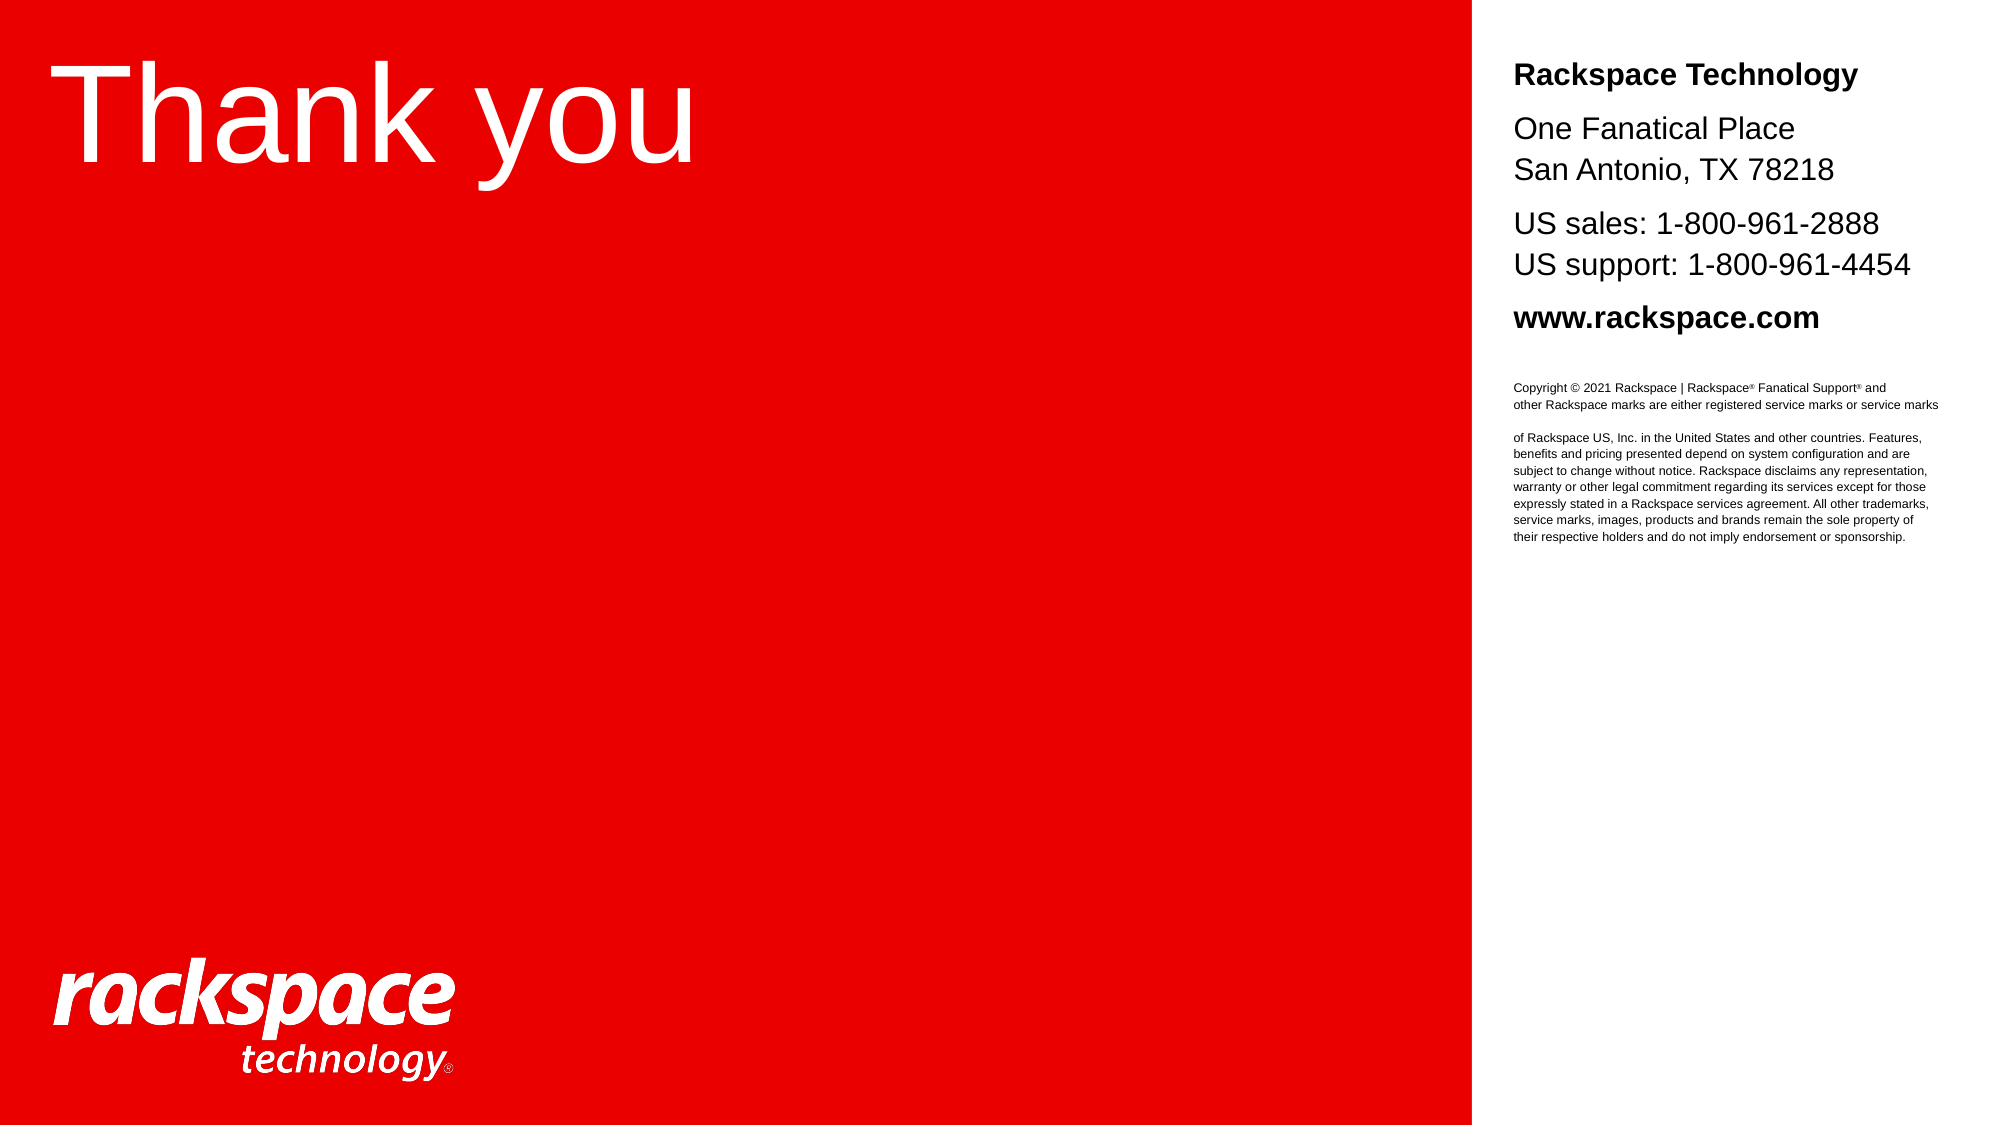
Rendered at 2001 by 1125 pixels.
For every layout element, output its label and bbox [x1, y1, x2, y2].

picture [53, 957, 455, 1082]
